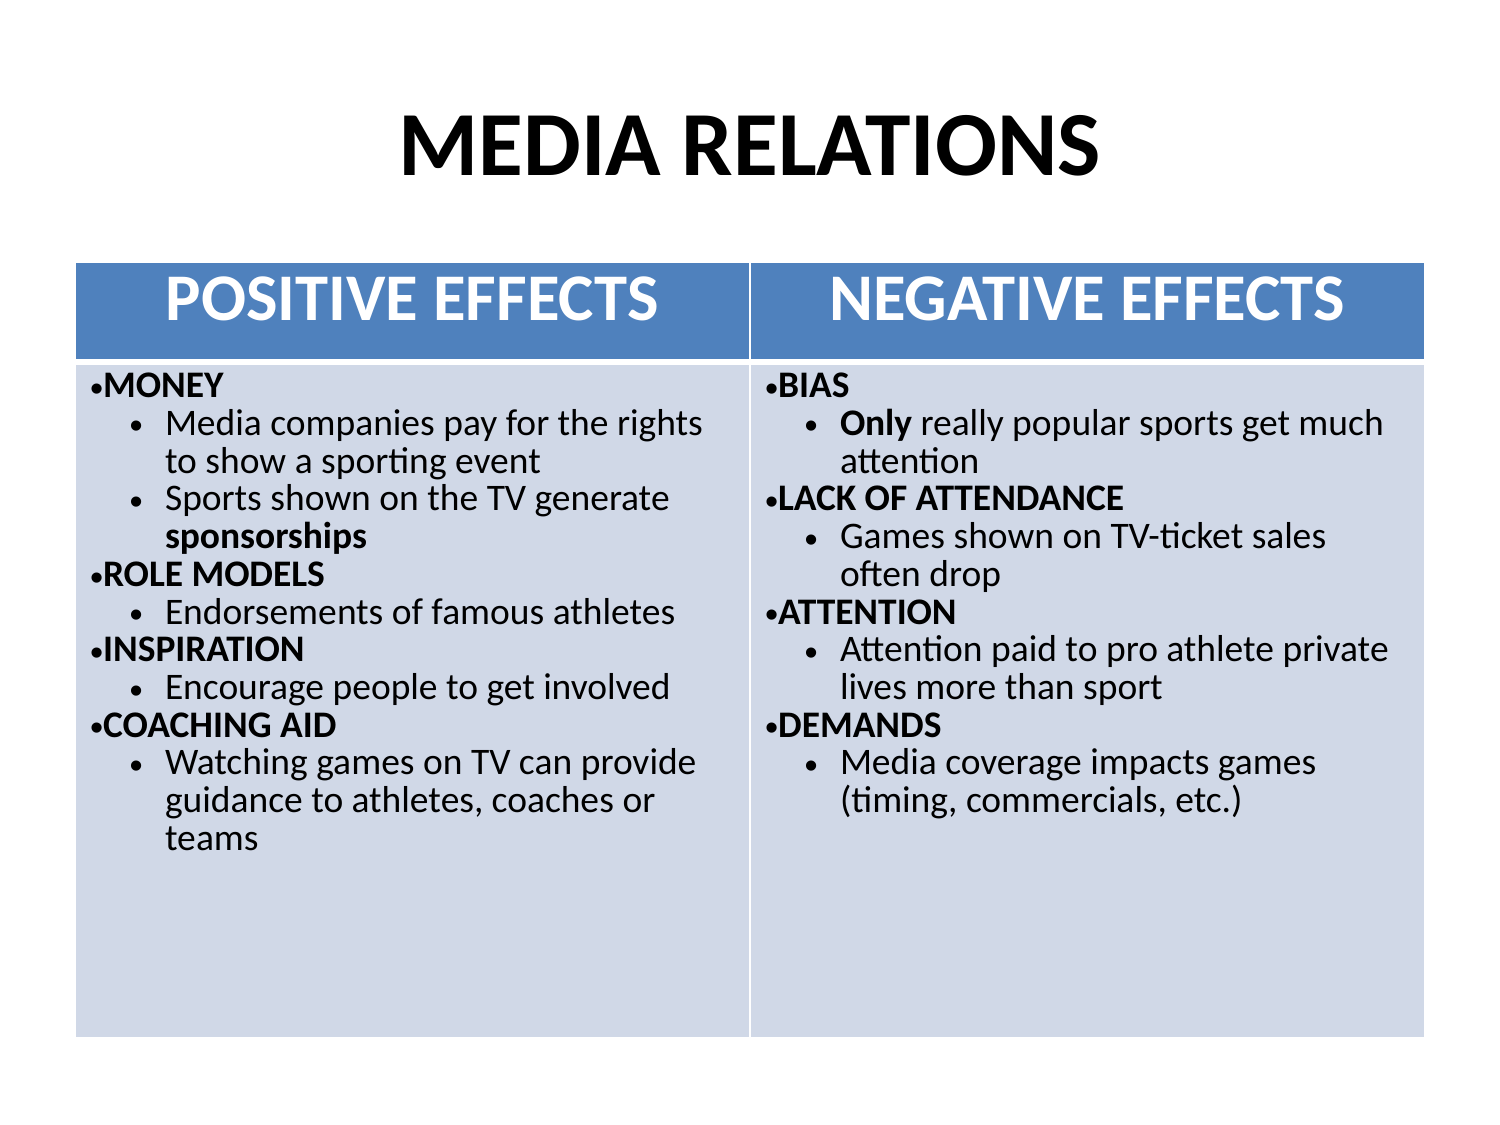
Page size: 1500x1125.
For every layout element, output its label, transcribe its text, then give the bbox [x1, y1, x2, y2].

table_header NEGATIVE EFFECTS [751, 263, 1424, 359]
table_cell BIAS Only really popular sports get much attention LACK OF ATTENDANCE Games shown on TV-ticket sales often drop ATTENTION Attention paid to pro athlete private lives more than sport DEMANDS Media coverage impacts games (timing, commercials, etc.) [751, 365, 1424, 1037]
title MEDIA RELATIONS [75, 45, 1425, 233]
table_header POSITIVE EFFECTS [76, 263, 749, 359]
table_cell MONEY Media companies pay for the rights to show a sporting event Sports shown on the TV generate sponsorships ROLE MODELS Endorsements of famous athletes INSPIRATION Encourage people to get involved COACHING AID Watching games on TV can provide guidance to athletes, coaches or teams [76, 365, 749, 1037]
